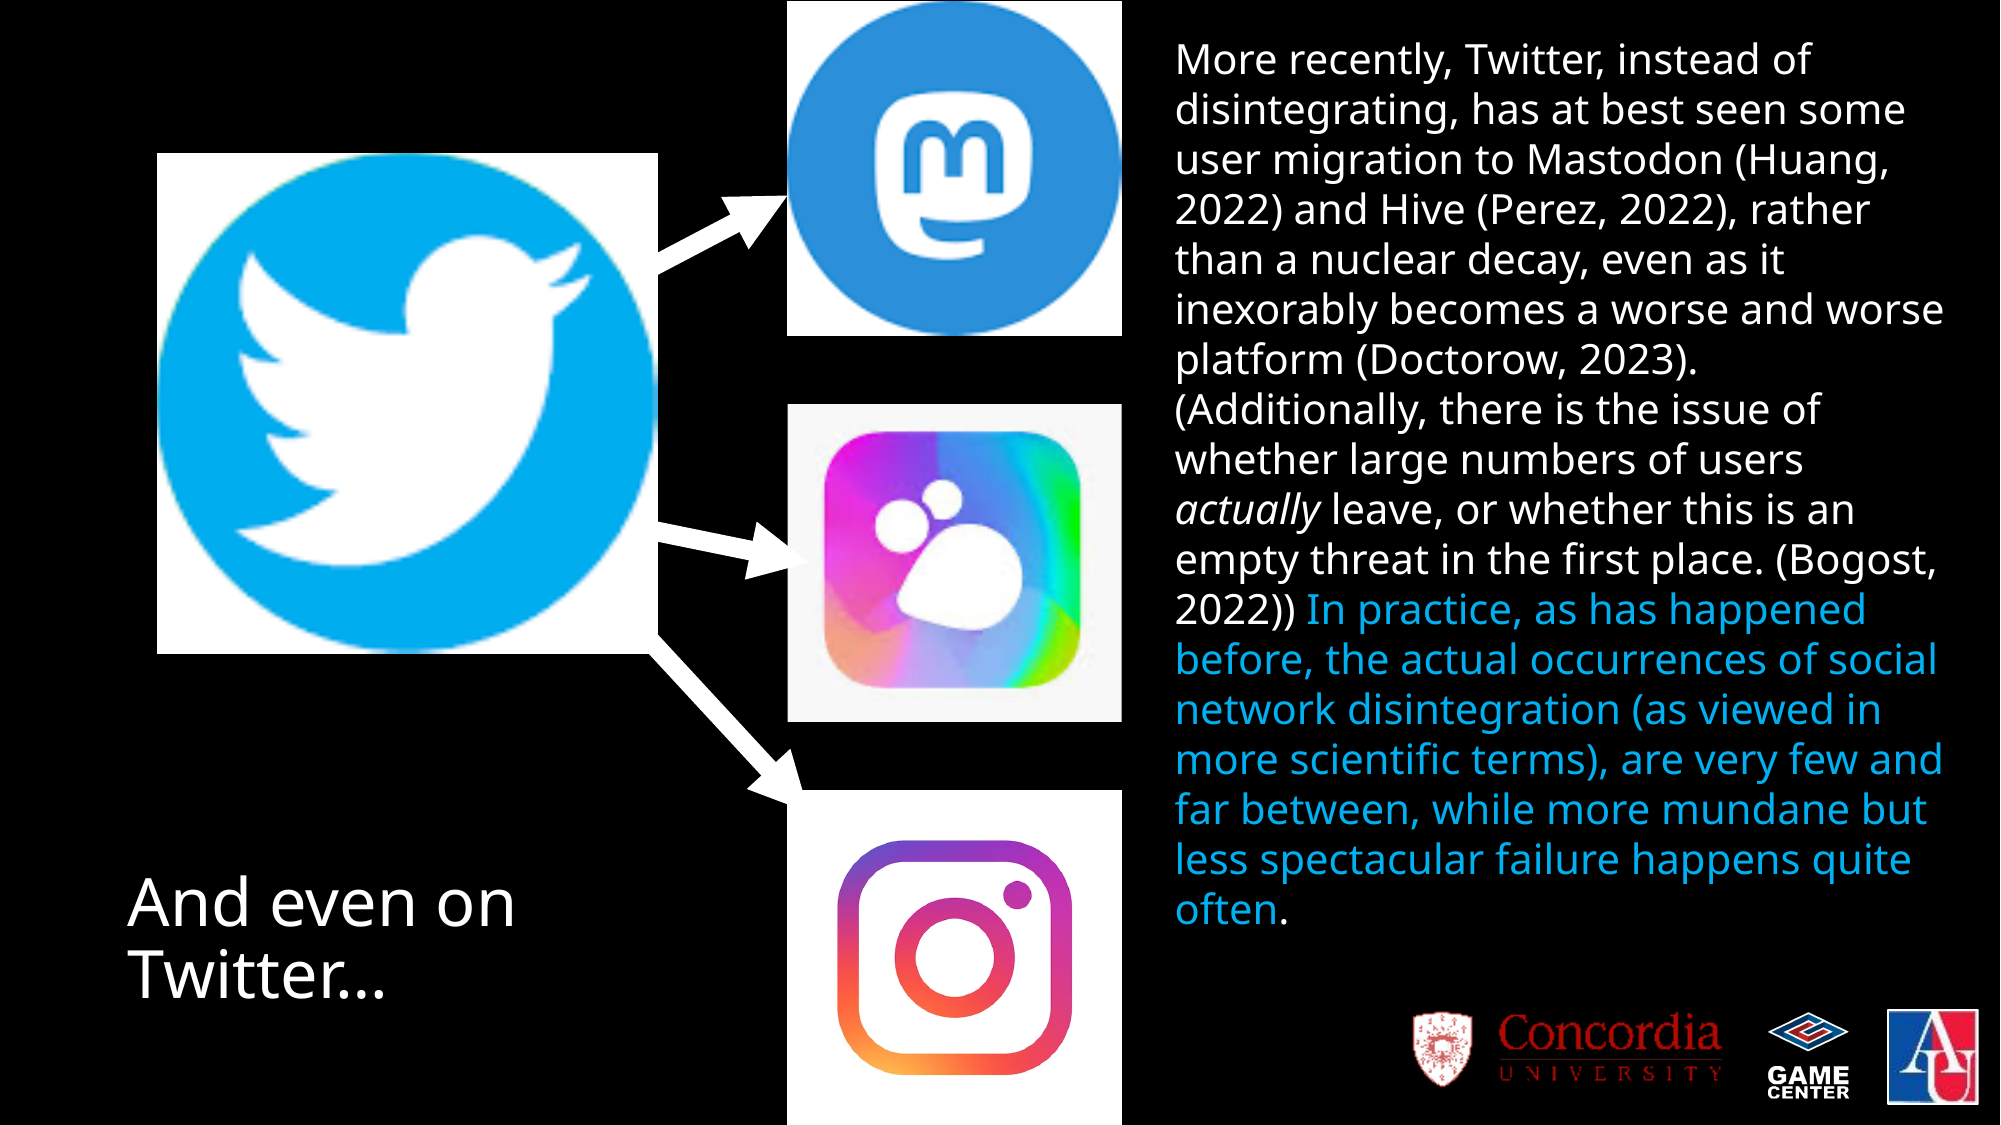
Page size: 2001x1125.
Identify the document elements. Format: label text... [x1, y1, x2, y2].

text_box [630, 195, 788, 279]
picture [1399, 960, 1977, 1125]
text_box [639, 629, 810, 813]
picture [787, 1, 1122, 336]
text_box More recently, Twitter, instead of disintegrating, has at best seen some user migration to Mastodon (Huang, 2022) and Hive (Perez, 2022), rather than a nuclear decay, even as it inexorably becomes a worse and worse platform (Doctorow, 2023). (Additionally, there is the issue of whether large numbers of users actually leave, or whether this is an empty threat in the first place. (Bogost, 2022)) In practice, as has happened before, the actual occurrences of social network disintegration (as viewed in more scientific terms), are very few and far between, while more mundane but less spectacular failure happens quite often. [1158, 41, 1976, 960]
picture [787, 790, 1122, 1125]
title And even on Twitter… [112, 757, 782, 1021]
picture [787, 404, 1122, 722]
picture [157, 153, 658, 654]
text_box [639, 527, 810, 563]
